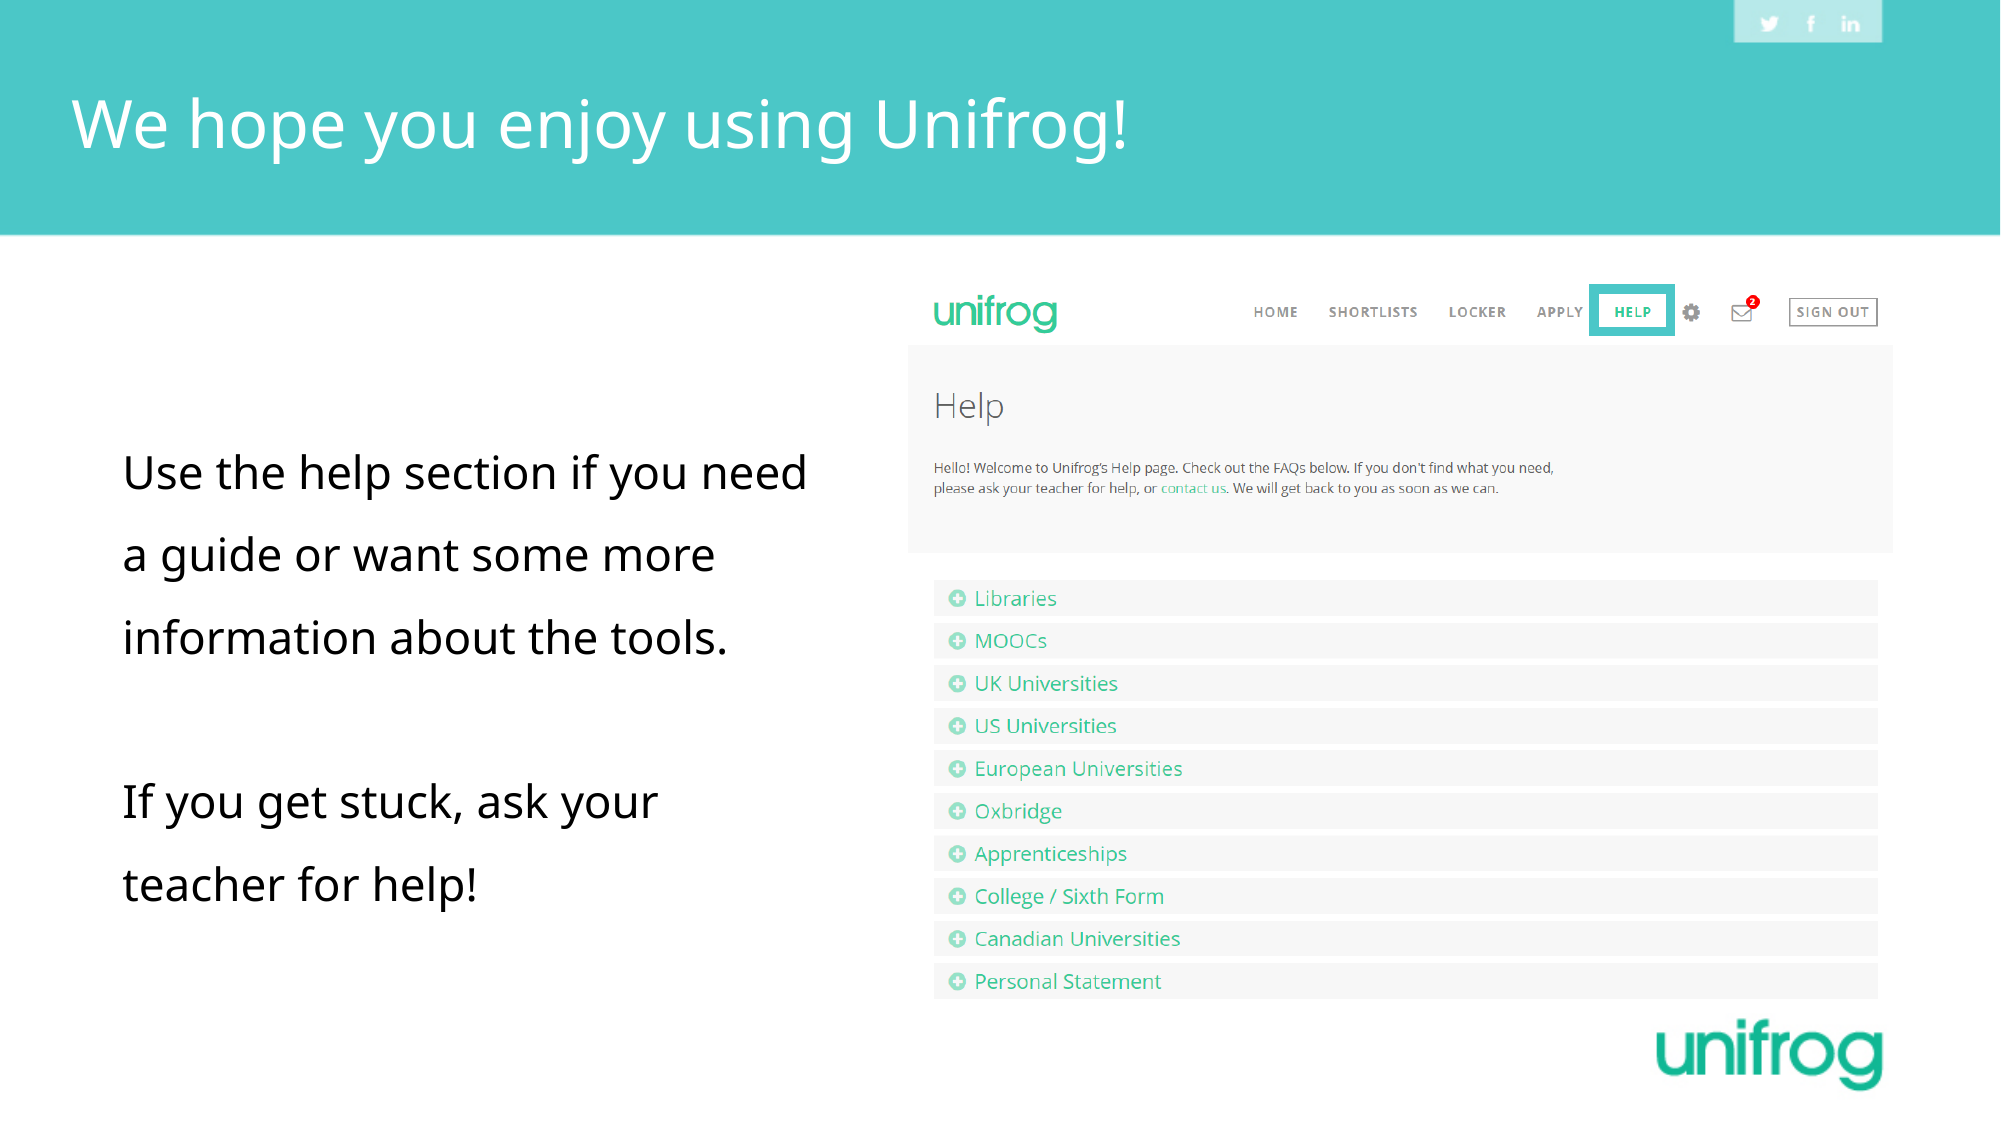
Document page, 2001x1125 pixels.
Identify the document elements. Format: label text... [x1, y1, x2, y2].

text_box We hope you enjoy using Unifrog! [56, 74, 1516, 169]
picture [0, 0, 2001, 1125]
text_box Use the help section if you need a guide or want some more information about the tools. If you get stuck, ask your teacher for help! [107, 408, 835, 918]
